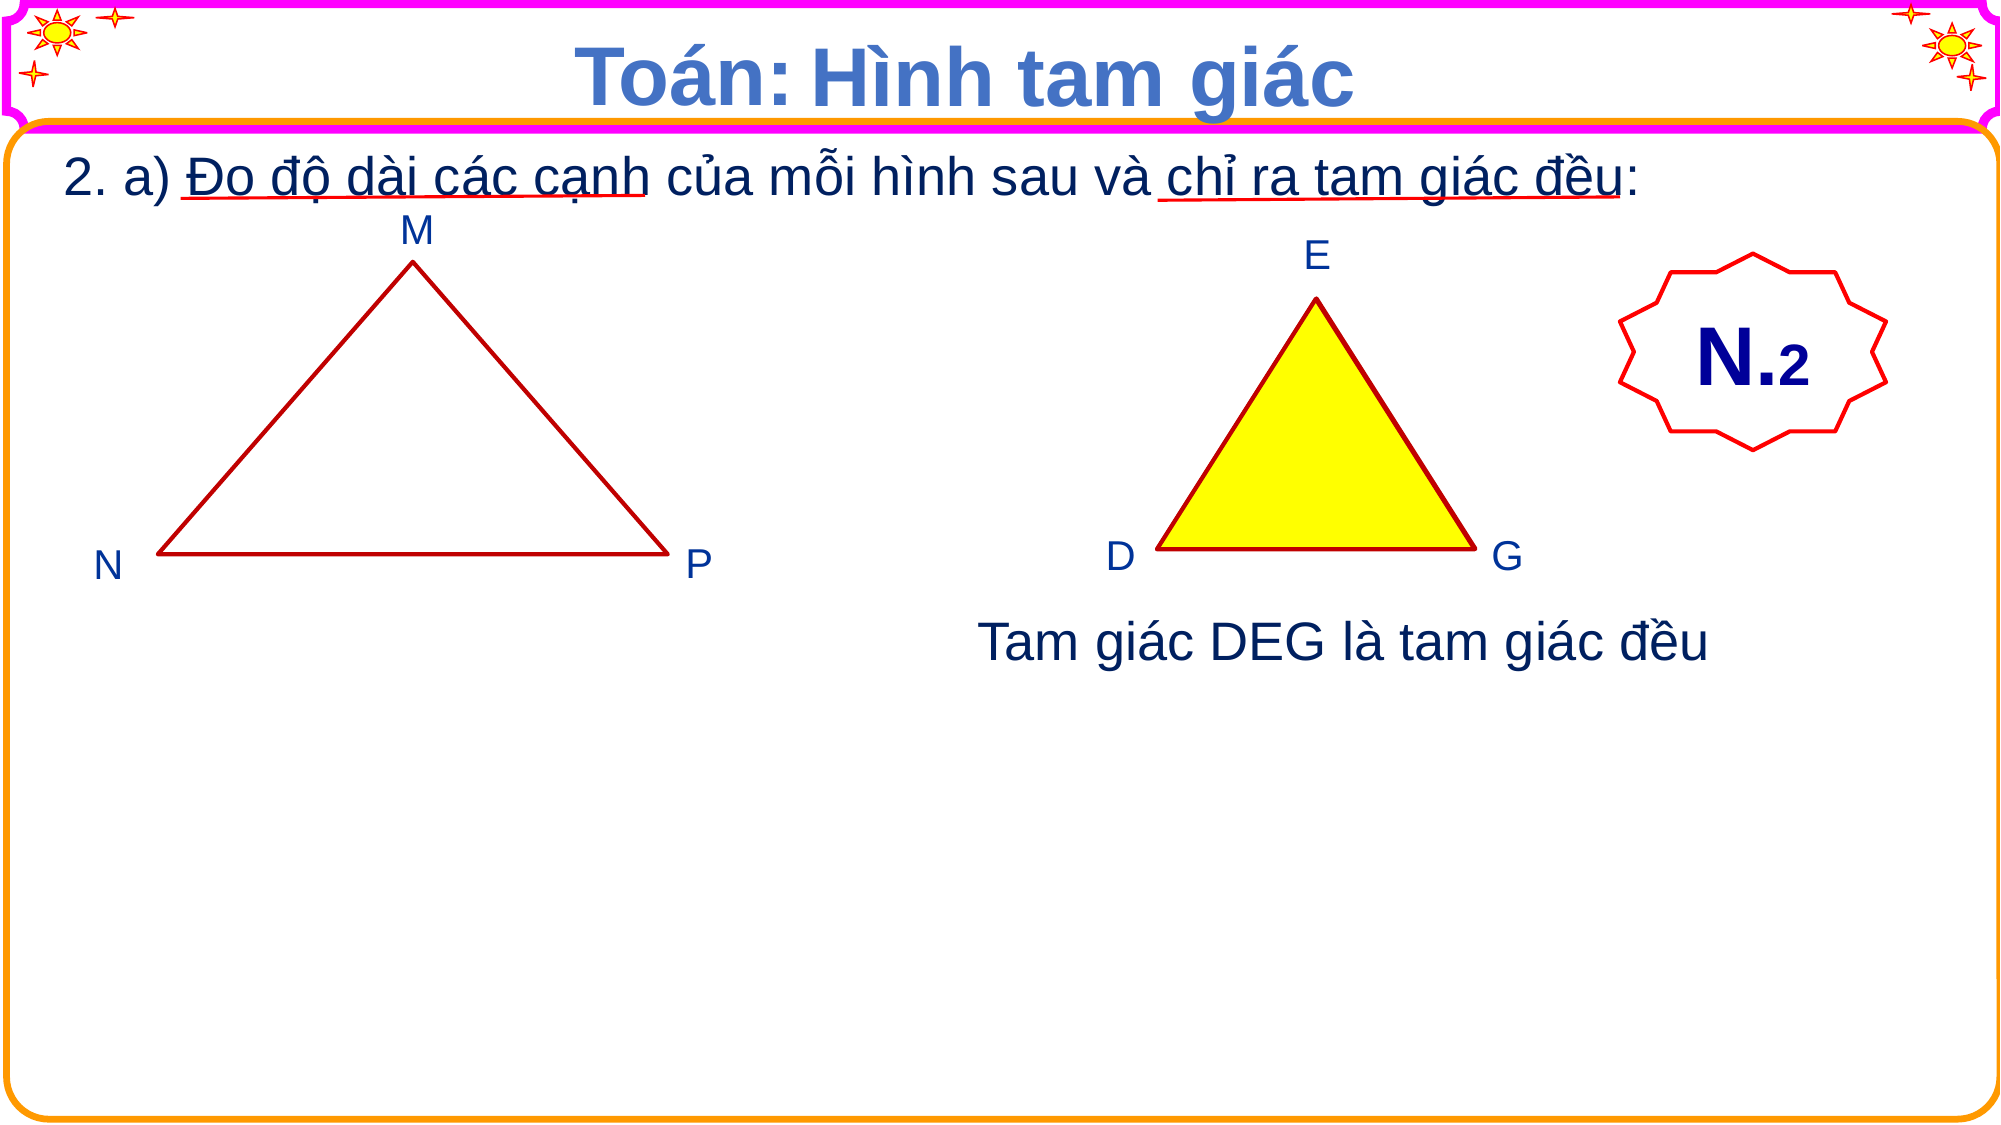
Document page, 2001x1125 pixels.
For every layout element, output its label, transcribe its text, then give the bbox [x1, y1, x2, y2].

text_box [6, 3, 2000, 129]
text_box [1948, 58, 1956, 69]
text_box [1090, 220, 1533, 587]
text_box [1956, 64, 1987, 91]
text_box Hình tam giác [795, 15, 1371, 131]
text_box [27, 29, 41, 36]
text_box [1930, 52, 1943, 62]
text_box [78, 194, 727, 597]
text_box [1938, 35, 1966, 56]
text_box [95, 8, 135, 27]
text_box [1930, 29, 1943, 39]
text_box [19, 60, 49, 88]
text_box Tam giác DEG là tam giác đều [962, 579, 1727, 679]
text_box N.2 [1617, 251, 1889, 453]
text_box [36, 16, 49, 26]
text_box [43, 22, 71, 43]
text_box [36, 39, 49, 49]
text_box Toán: [559, 15, 795, 113]
text_box [6, 121, 2000, 1120]
text_box 2. a) Đo độ dài các cạnh của mỗi hình sau và chỉ ra tam giác đều: [48, 113, 1657, 214]
text_box [1948, 23, 1956, 33]
text_box [53, 10, 62, 21]
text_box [1157, 196, 1621, 201]
text_box [53, 45, 62, 56]
text_box [1968, 42, 1983, 49]
text_box [66, 16, 79, 26]
text_box [1922, 42, 1936, 49]
text_box [74, 29, 88, 36]
text_box [1891, 4, 1931, 24]
text_box [66, 39, 79, 49]
text_box [1961, 52, 1974, 62]
text_box [1961, 29, 1974, 39]
